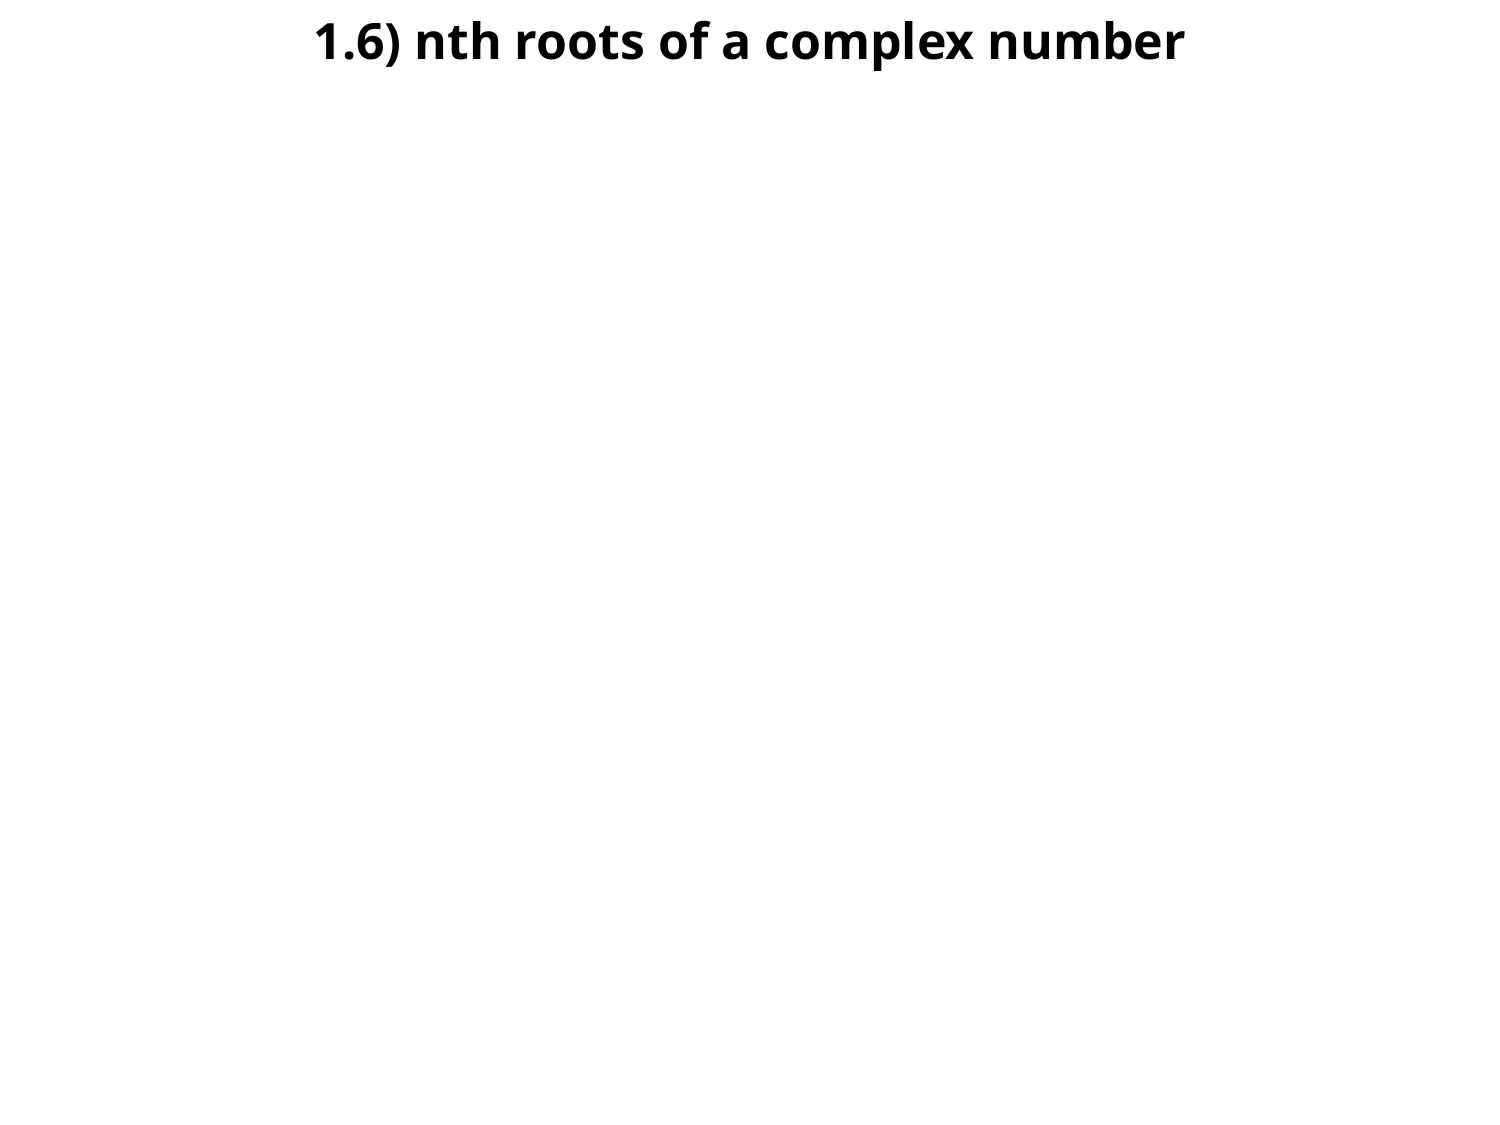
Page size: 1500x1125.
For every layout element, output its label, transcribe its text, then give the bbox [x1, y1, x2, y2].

title 1.6) nth roots of a complex number [0, 0, 1500, 87]
